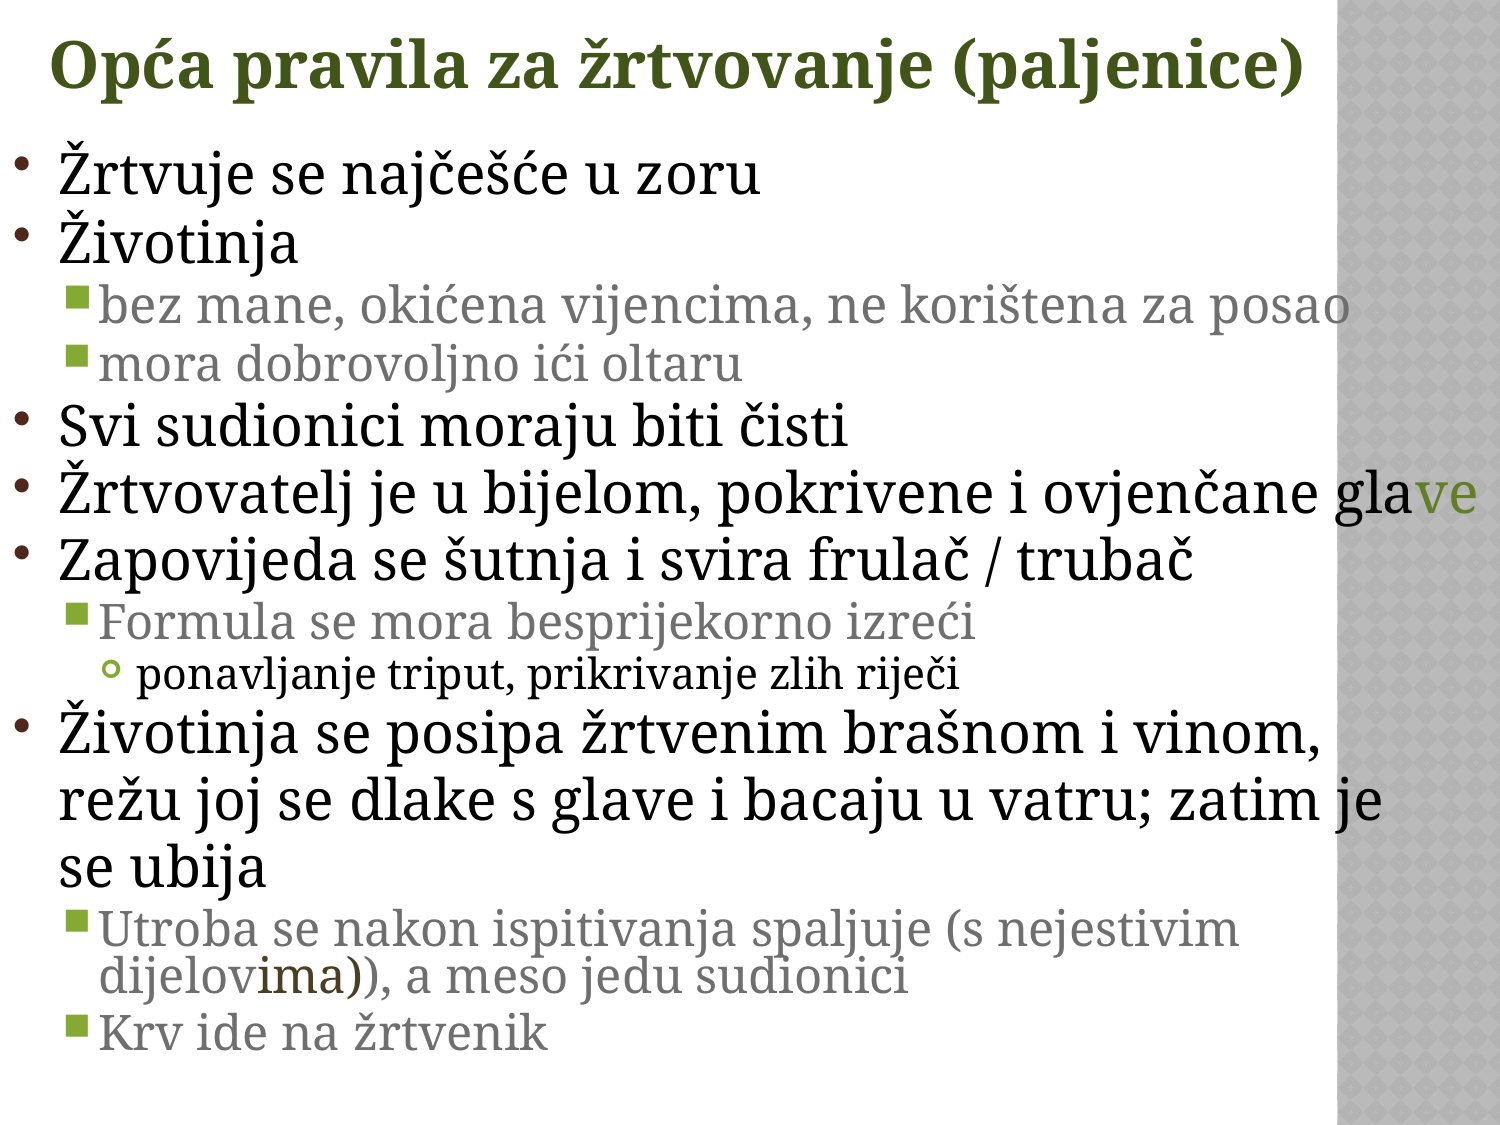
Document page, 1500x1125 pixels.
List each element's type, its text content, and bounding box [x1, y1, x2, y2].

title Opća pravila za žrtvovanje (paljenice) [41, 2, 1317, 103]
list Žrtvuje se najčešće u zoru Životinja bez mane, okićena vijencima, ne korištena za posao mora dobrovoljno ići oltaru Svi sudionici moraju biti čisti Žrtvovatelj je u bijelom, pokrivene i ovjenčane glave Zapovijeda se šutnja i svira frulač / trubač Formula se mora besprijekorno izreći ponavljanje triput, prikrivanje zlih riječi Životinja se posipa žrtvenim brašnom i vinom, režu joj se dlake s glave i bacaju u vatru; zatim je se ubija Utroba se nakon ispitivanja spaljuje (s nejestivim dijelovima)), a meso jedu sudionici Krv ide na žrtvenik [0, 137, 1500, 1125]
